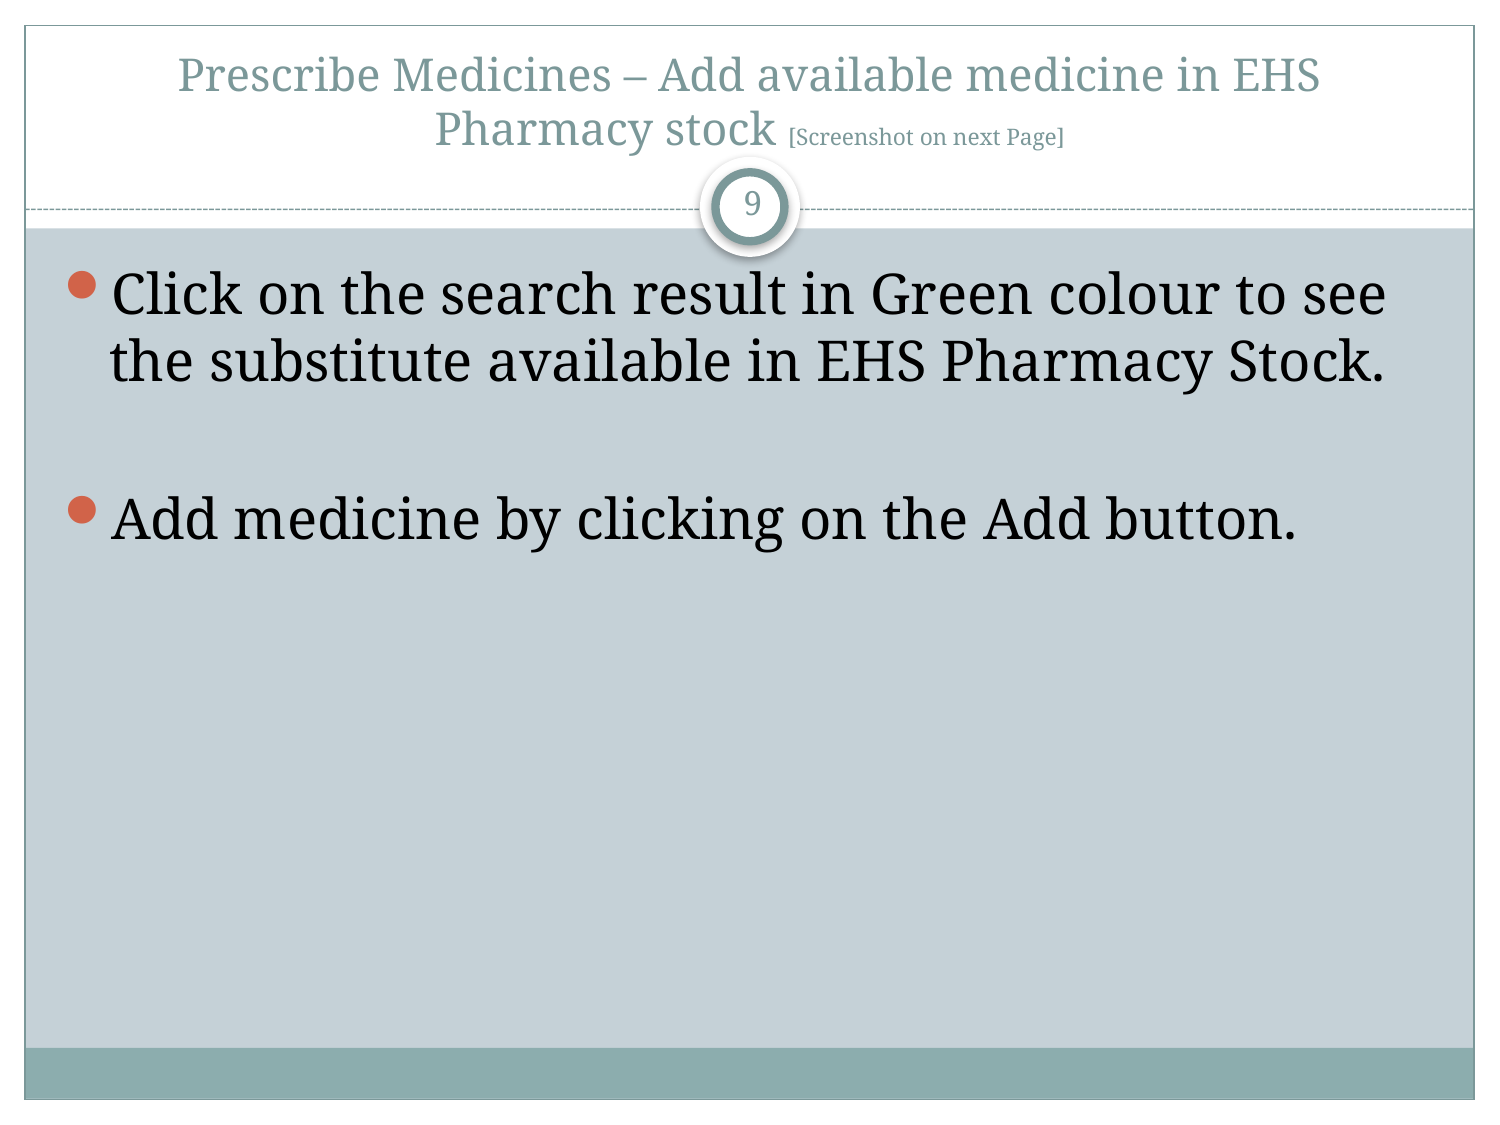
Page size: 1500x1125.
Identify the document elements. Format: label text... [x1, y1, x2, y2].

list Click on the search result in Green colour to see the substitute available in EHS Pharmacy Stock. Add medicine by clicking on the Add button. [49, 250, 1445, 1001]
slide_number 9 [715, 168, 791, 241]
title Prescribe Medicines – Add available medicine in EHS Pharmacy stock [Screenshot on next Page] [49, 37, 1450, 162]
